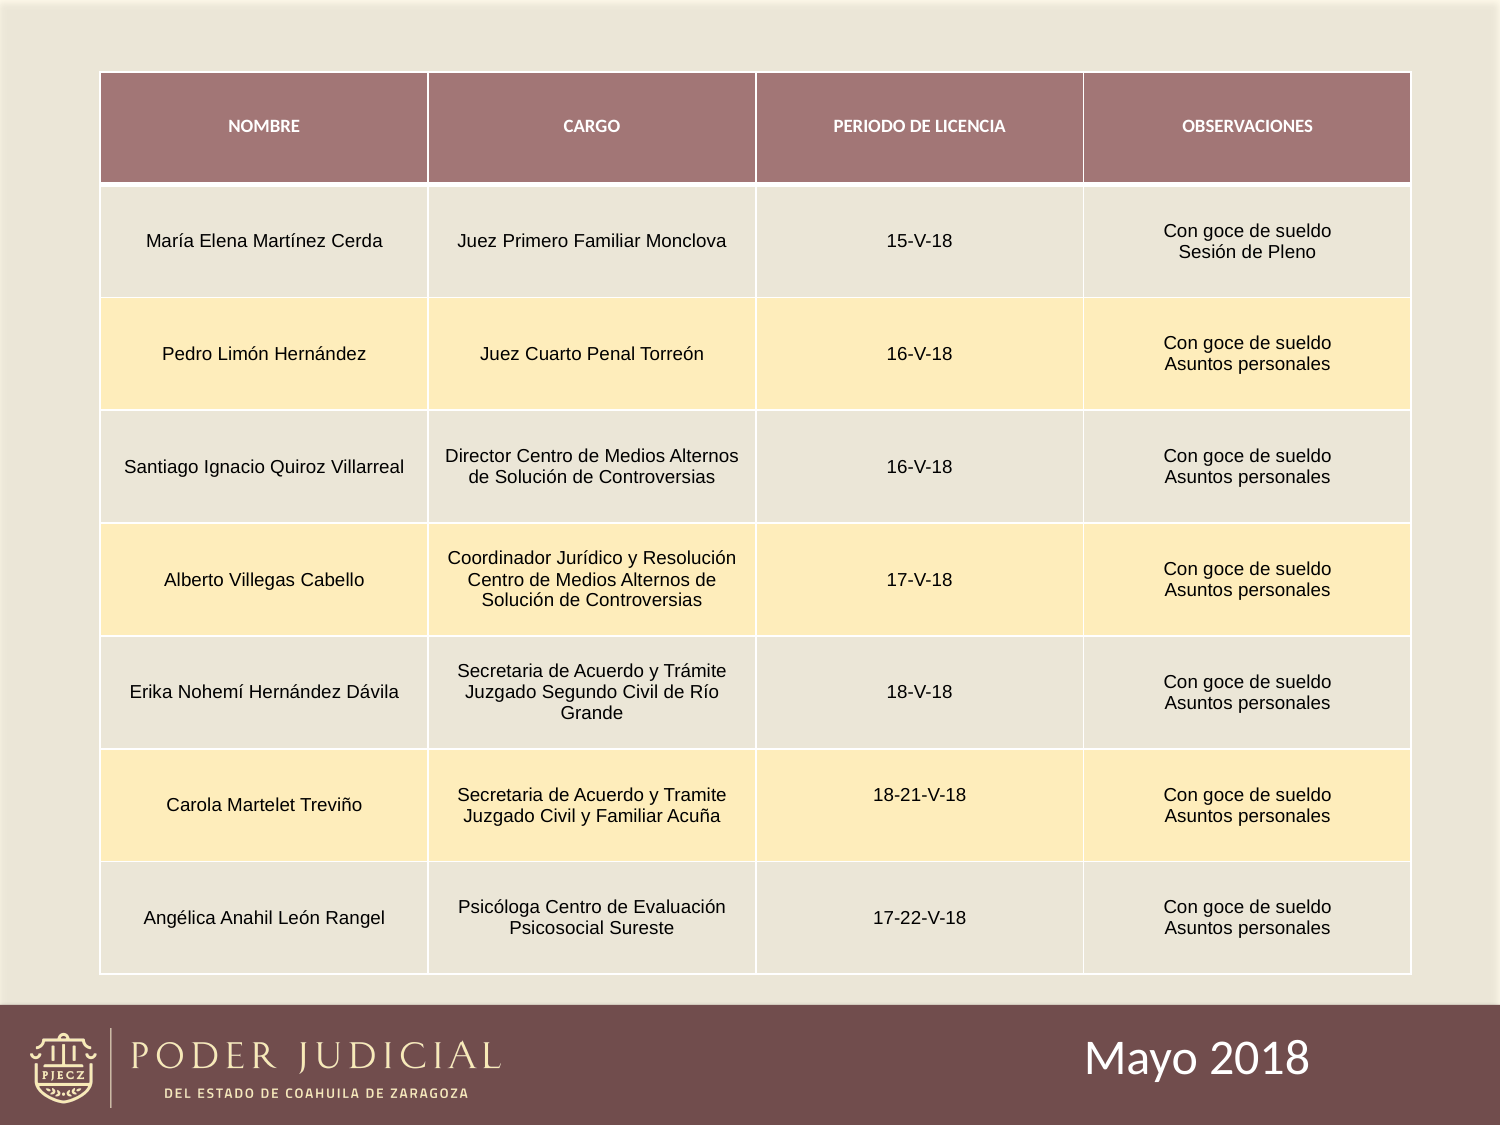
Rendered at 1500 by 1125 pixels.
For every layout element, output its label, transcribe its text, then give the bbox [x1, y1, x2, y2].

table_cell Santiago Ignacio Quiroz Villarreal [101, 411, 427, 522]
table_cell Secretaria de Acuerdo y Trámite Juzgado Segundo Civil de Río Grande [429, 637, 755, 748]
table_cell 18-V-18 [757, 637, 1083, 748]
table_cell Juez Cuarto Penal Torreón [429, 298, 755, 409]
table_cell Con goce de sueldo Asuntos personales [1084, 298, 1410, 409]
table_cell Coordinador Jurídico y Resolución Centro de Medios Alternos de Solución de Controversias [429, 524, 755, 635]
table_cell 16-V-18 [757, 411, 1083, 522]
table_cell Con goce de sueldo Asuntos personales [1084, 862, 1410, 973]
table_cell Secretaria de Acuerdo y Tramite Juzgado Civil y Familiar Acuña [429, 750, 755, 861]
table_cell 15-V-18 [757, 187, 1083, 297]
table_cell Con goce de sueldo Sesión de Pleno [1084, 187, 1410, 297]
table_cell Alberto Villegas Cabello [101, 524, 427, 635]
table_cell 17-22-V-18 [757, 862, 1083, 973]
table_cell Angélica Anahil León Rangel [101, 862, 427, 973]
text_box Mayo 2018 [1068, 1016, 1325, 1092]
table_cell María Elena Martínez Cerda [101, 187, 427, 297]
table_cell Con goce de sueldo Asuntos personales [1084, 637, 1410, 748]
table_cell Erika Nohemí Hernández Dávila [101, 637, 427, 748]
table_cell 17-V-18 [757, 524, 1083, 635]
table_header PERIODO DE LICENCIA [757, 73, 1083, 182]
table_cell 18-21-V-18 [757, 750, 1083, 861]
table_cell Juez Primero Familiar Monclova [429, 187, 755, 297]
table_header CARGO [429, 73, 755, 182]
table_cell Director Centro de Medios Alternos de Solución de Controversias [429, 411, 755, 522]
picture [30, 1028, 501, 1108]
table_cell Con goce de sueldo Asuntos personales [1084, 411, 1410, 522]
table_header OBSERVACIONES [1084, 73, 1410, 182]
table_cell Pedro Limón Hernández [101, 298, 427, 409]
table_cell 16-V-18 [757, 298, 1083, 409]
table_cell Psicóloga Centro de Evaluación Psicosocial Sureste [429, 862, 755, 973]
table_cell Carola Martelet Treviño [101, 750, 427, 861]
table_header NOMBRE [101, 73, 427, 182]
table_cell Con goce de sueldo Asuntos personales [1084, 750, 1410, 861]
table_cell Con goce de sueldo Asuntos personales [1084, 524, 1410, 635]
